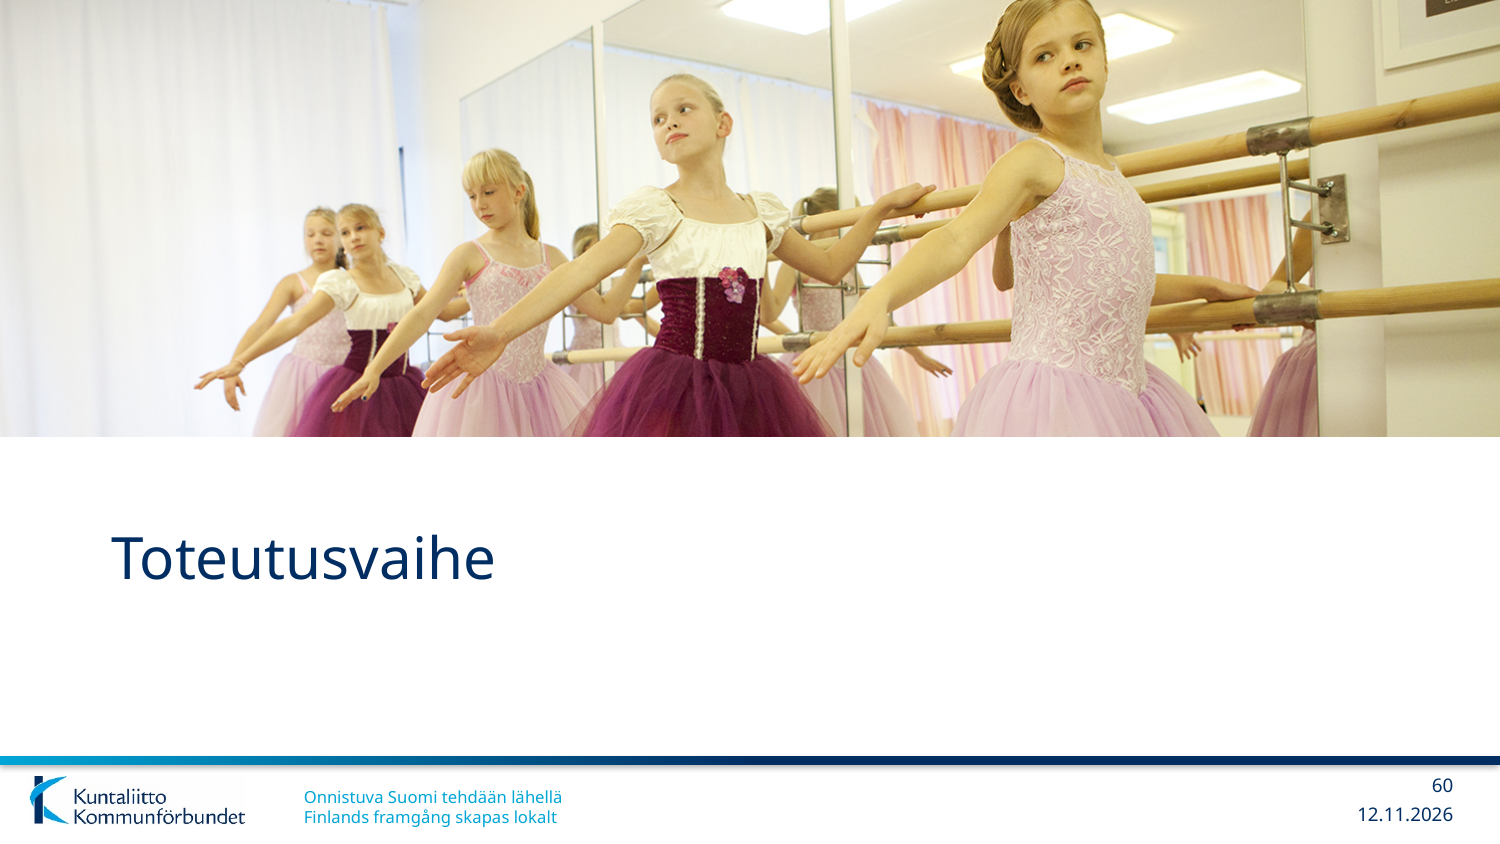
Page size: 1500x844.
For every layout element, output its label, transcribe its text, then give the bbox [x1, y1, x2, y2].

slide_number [1305, 798, 1454, 832]
picture [0, 0, 1500, 437]
title Toteutusvaihe [111, 458, 1388, 599]
slide_number 60 [1389, 770, 1454, 803]
picture [29, 773, 246, 825]
